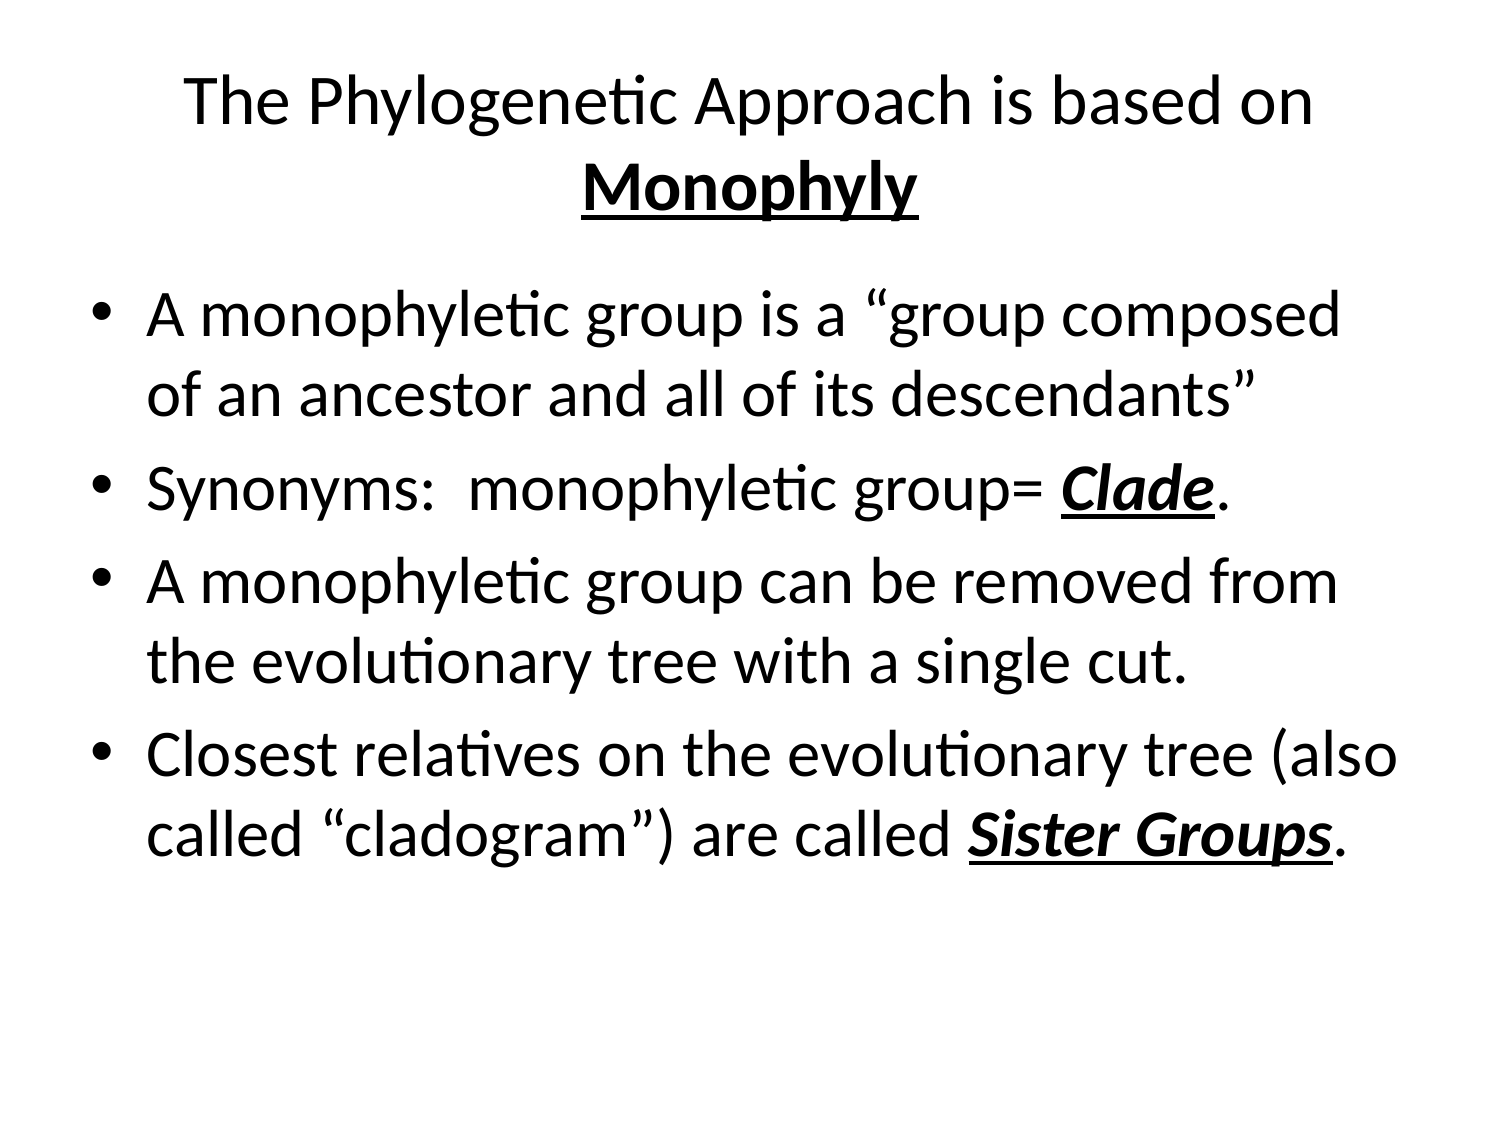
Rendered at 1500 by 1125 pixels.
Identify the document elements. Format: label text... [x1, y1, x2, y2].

title The Phylogenetic Approach is based on Monophyly [75, 45, 1425, 233]
list A monophyletic group is a “group composed of an ancestor and all of its descendants” Synonyms: monophyletic group= Clade. A monophyletic group can be removed from the evolutionary tree with a single cut. Closest relatives on the evolutionary tree (also called “cladogram”) are called Sister Groups. [75, 262, 1425, 1005]
